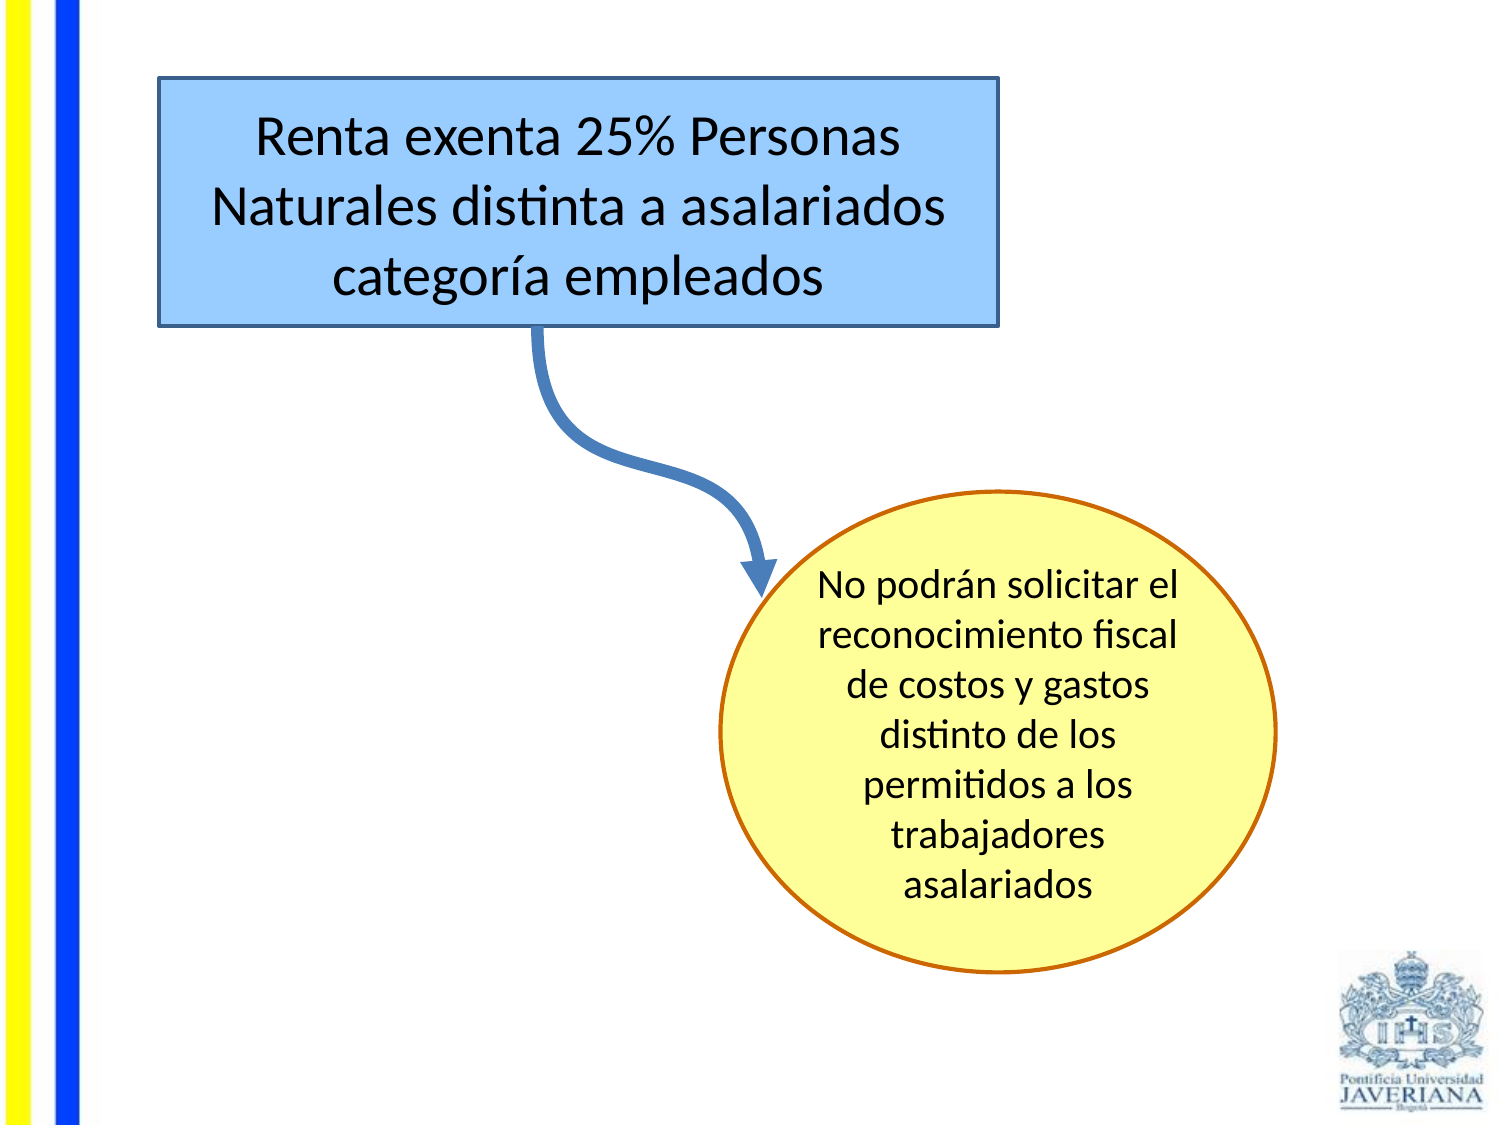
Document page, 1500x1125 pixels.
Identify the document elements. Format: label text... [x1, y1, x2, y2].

picture [0, 0, 1500, 1125]
text_box No podrán solicitar el reconocimiento fiscal de costos y gastos distinto de los permitidos a los trabajadores asalariados [718, 489, 1278, 975]
text_box Renta exenta 25% Personas Naturales distinta a asalariados categoría empleados [157, 76, 1000, 328]
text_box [513, 349, 786, 575]
